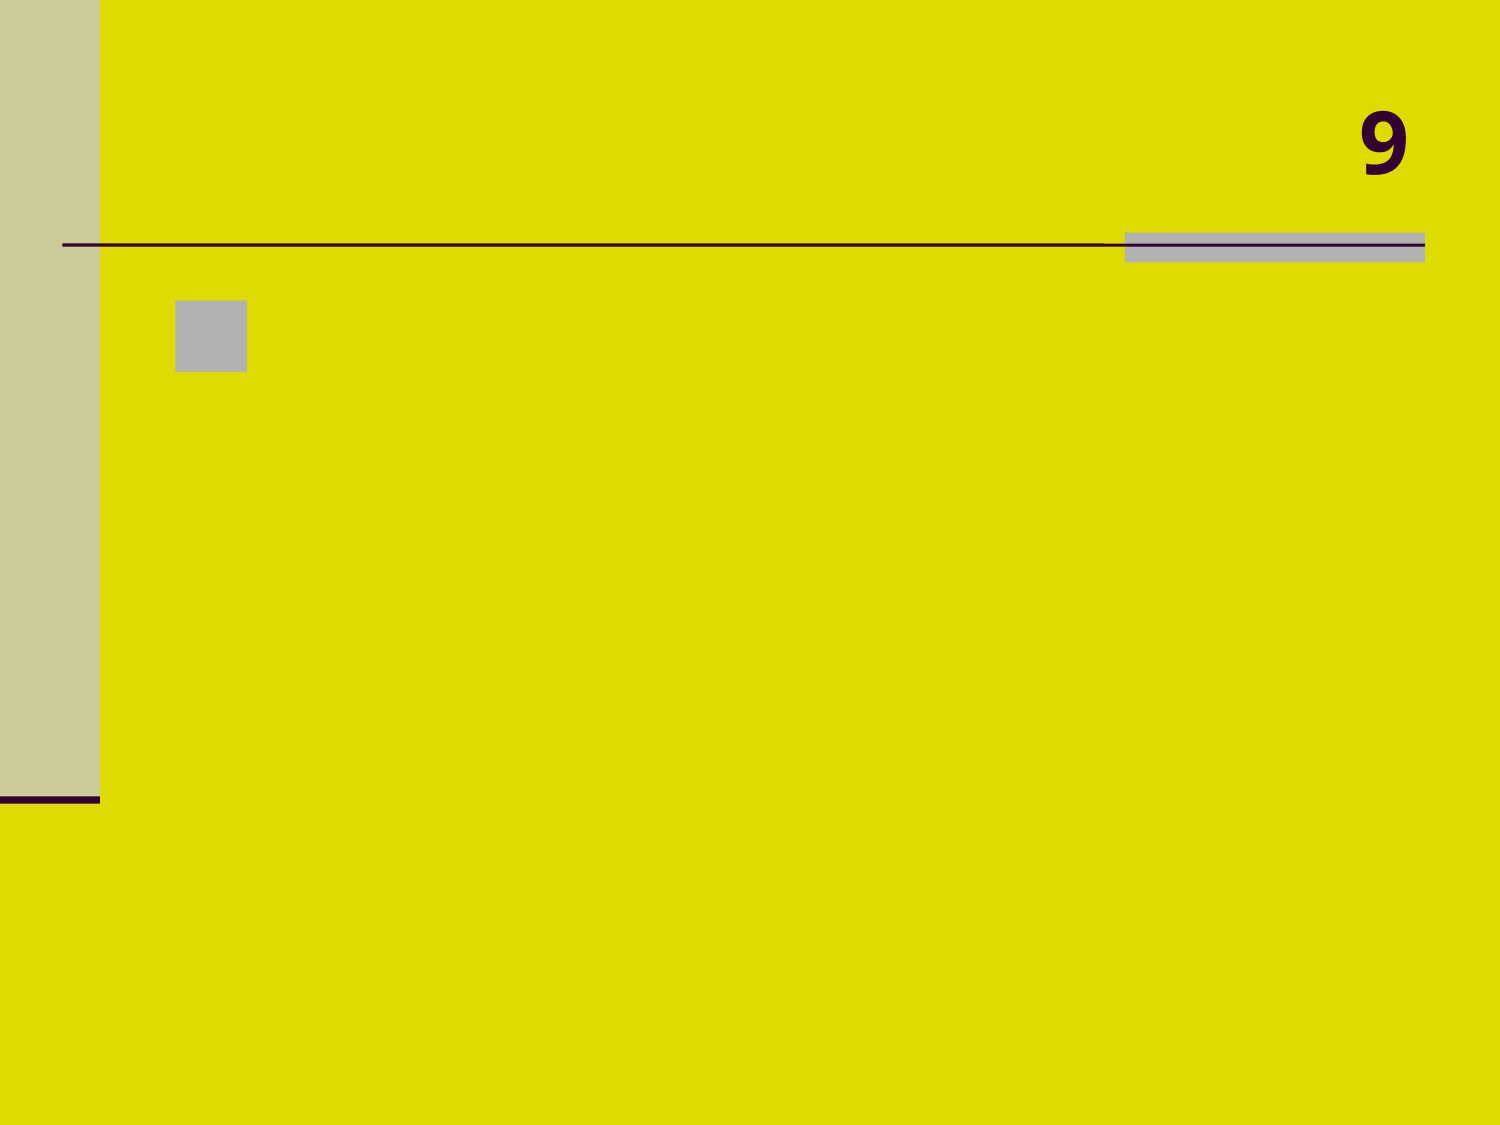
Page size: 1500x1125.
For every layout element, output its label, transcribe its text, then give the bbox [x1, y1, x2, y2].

title 9 [150, 45, 1425, 234]
list Escritor brasileiro autor da obra O GUARANI? [150, 262, 1425, 1006]
